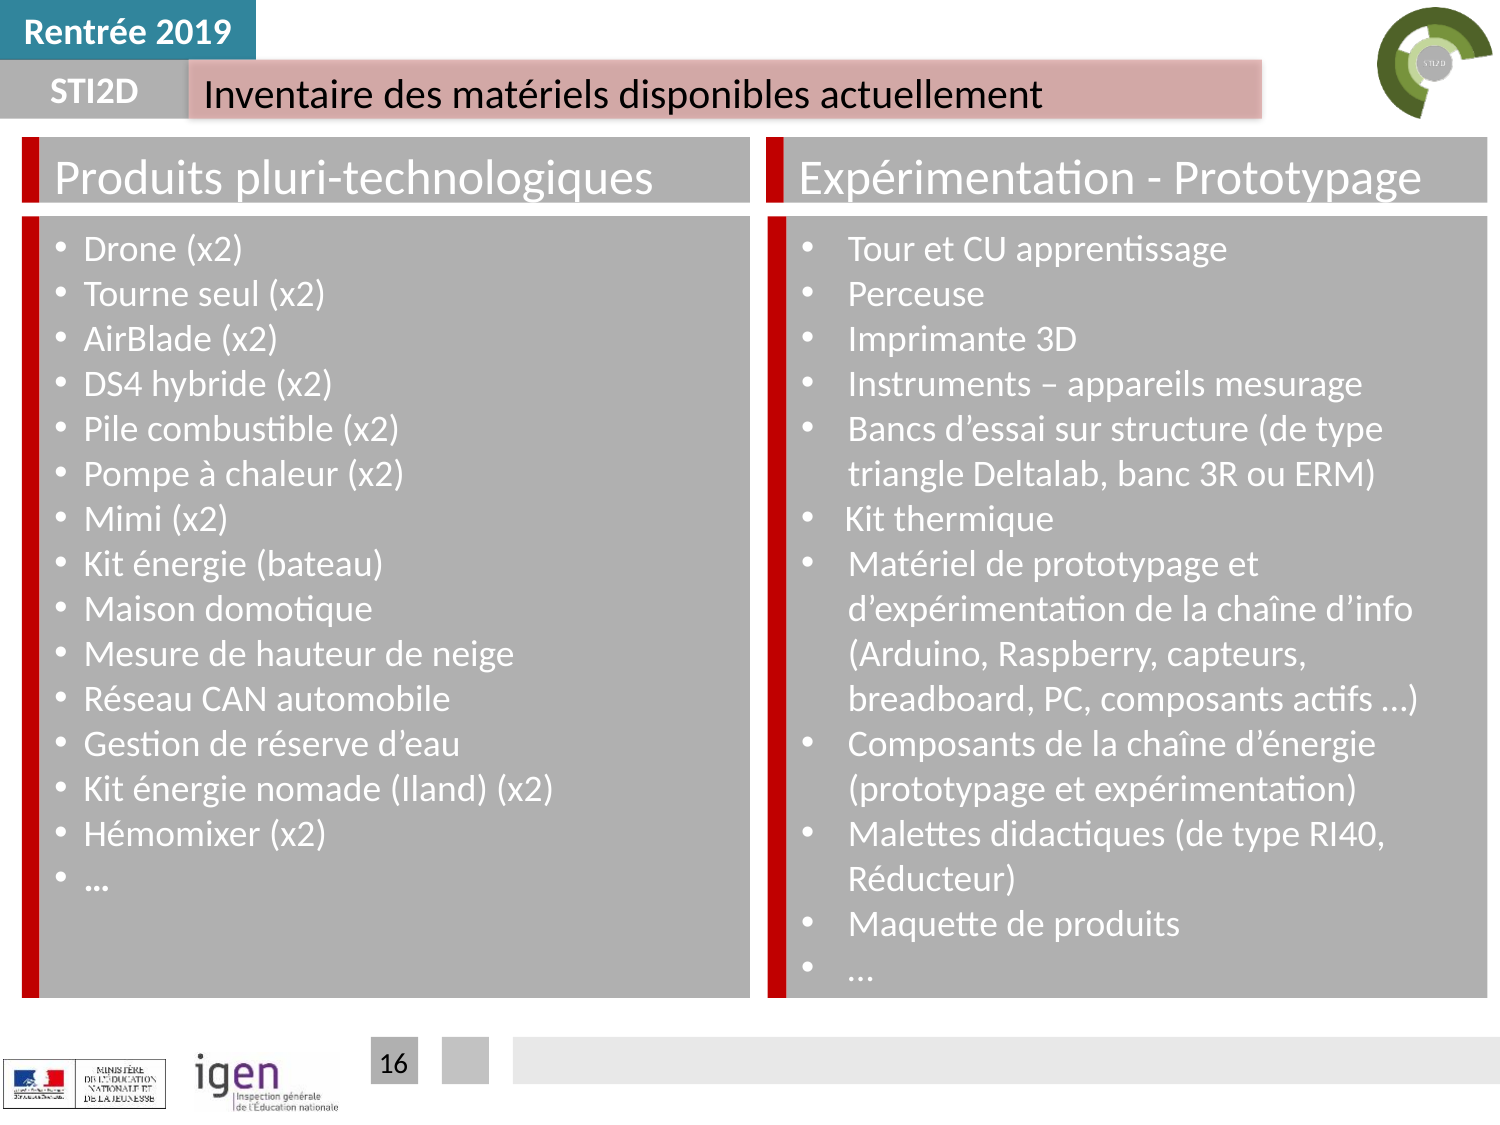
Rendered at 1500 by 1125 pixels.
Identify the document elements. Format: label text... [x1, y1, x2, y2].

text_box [765, 136, 1488, 204]
slide_number 16 [350, 1036, 437, 1097]
picture [1377, 7, 1493, 119]
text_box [767, 215, 1488, 999]
picture [3, 1059, 166, 1109]
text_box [21, 215, 751, 999]
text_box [21, 136, 751, 204]
picture [194, 1052, 340, 1112]
title Inventaire des matériels disponibles actuellement [188, 58, 1262, 125]
